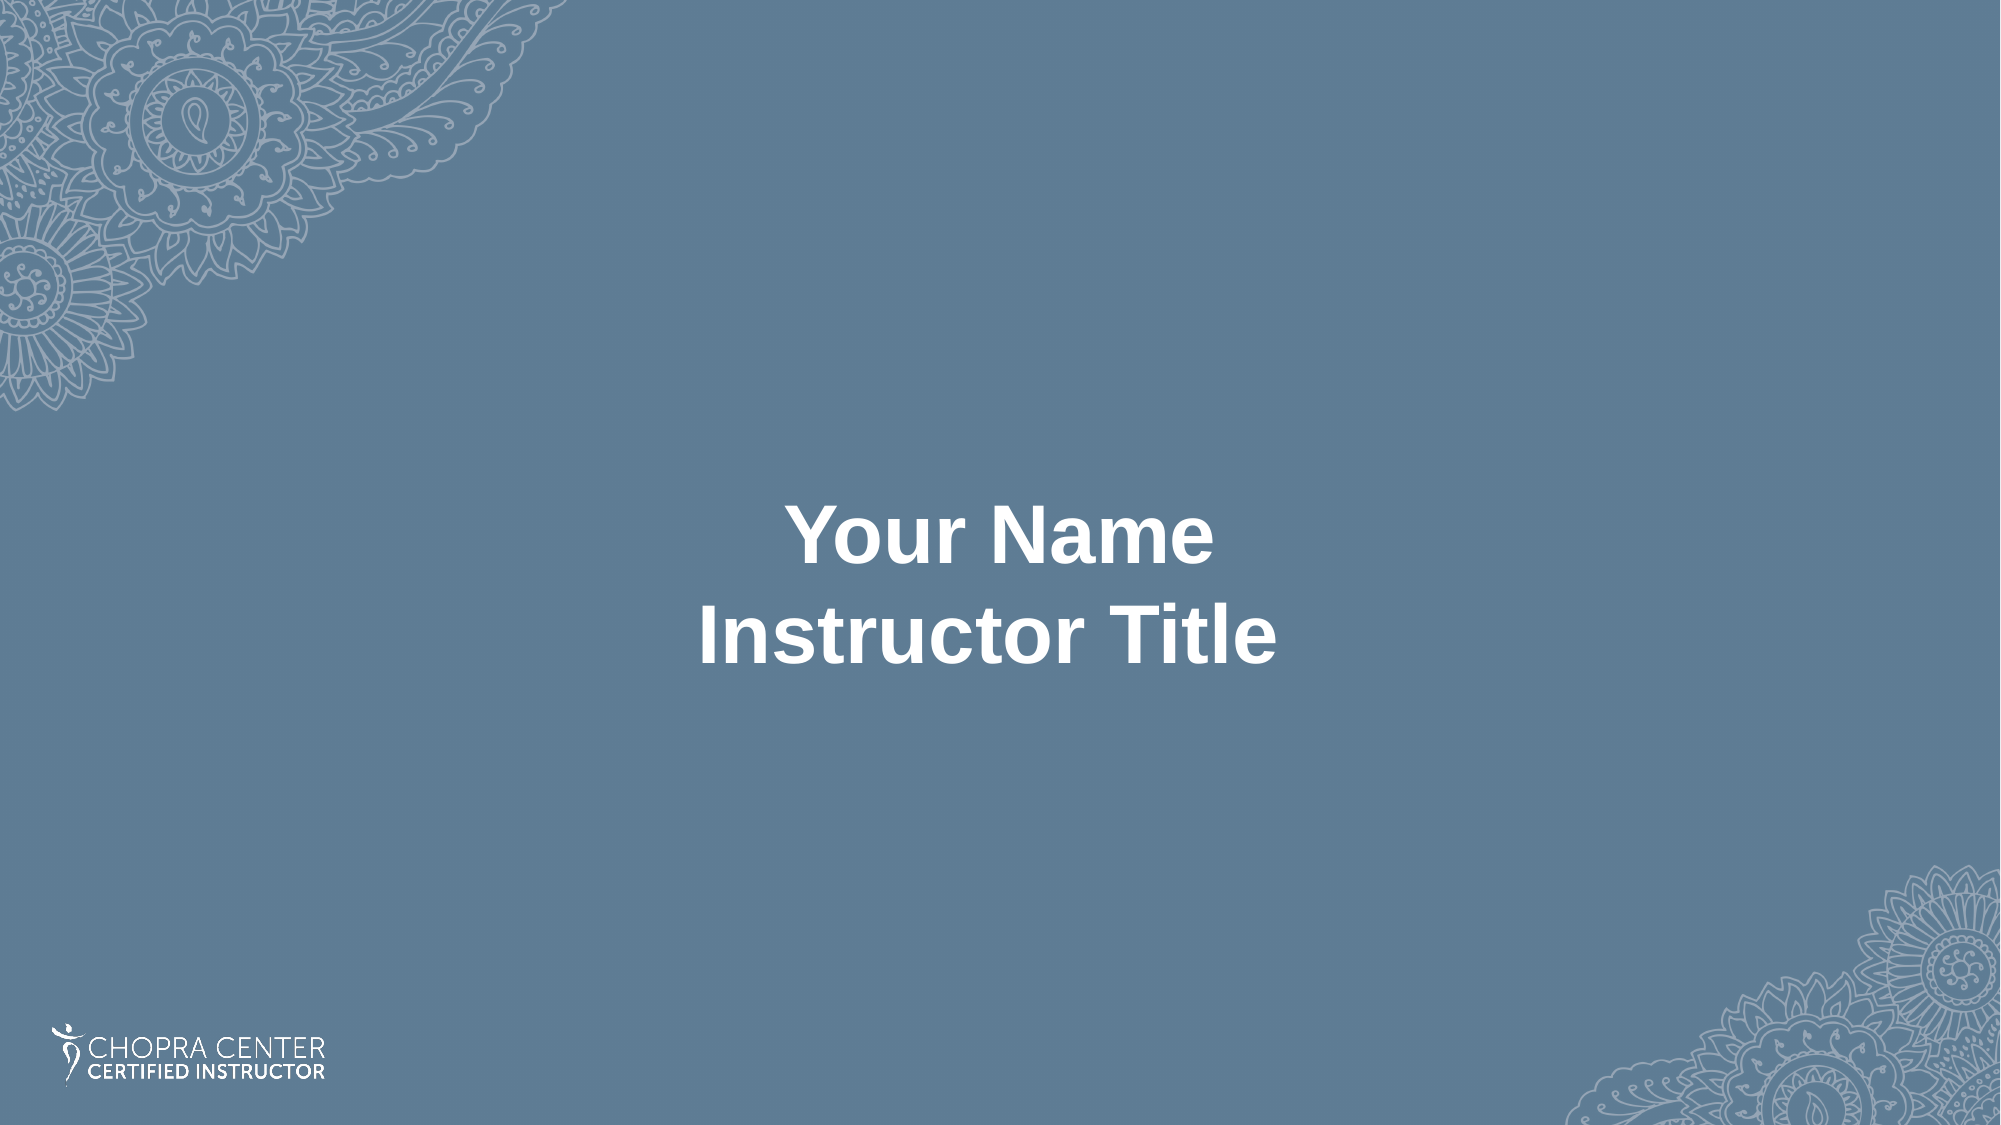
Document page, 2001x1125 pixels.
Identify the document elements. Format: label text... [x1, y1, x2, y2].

text_box Your Name Instructor Title [285, 473, 1715, 688]
picture [0, 0, 2001, 1125]
